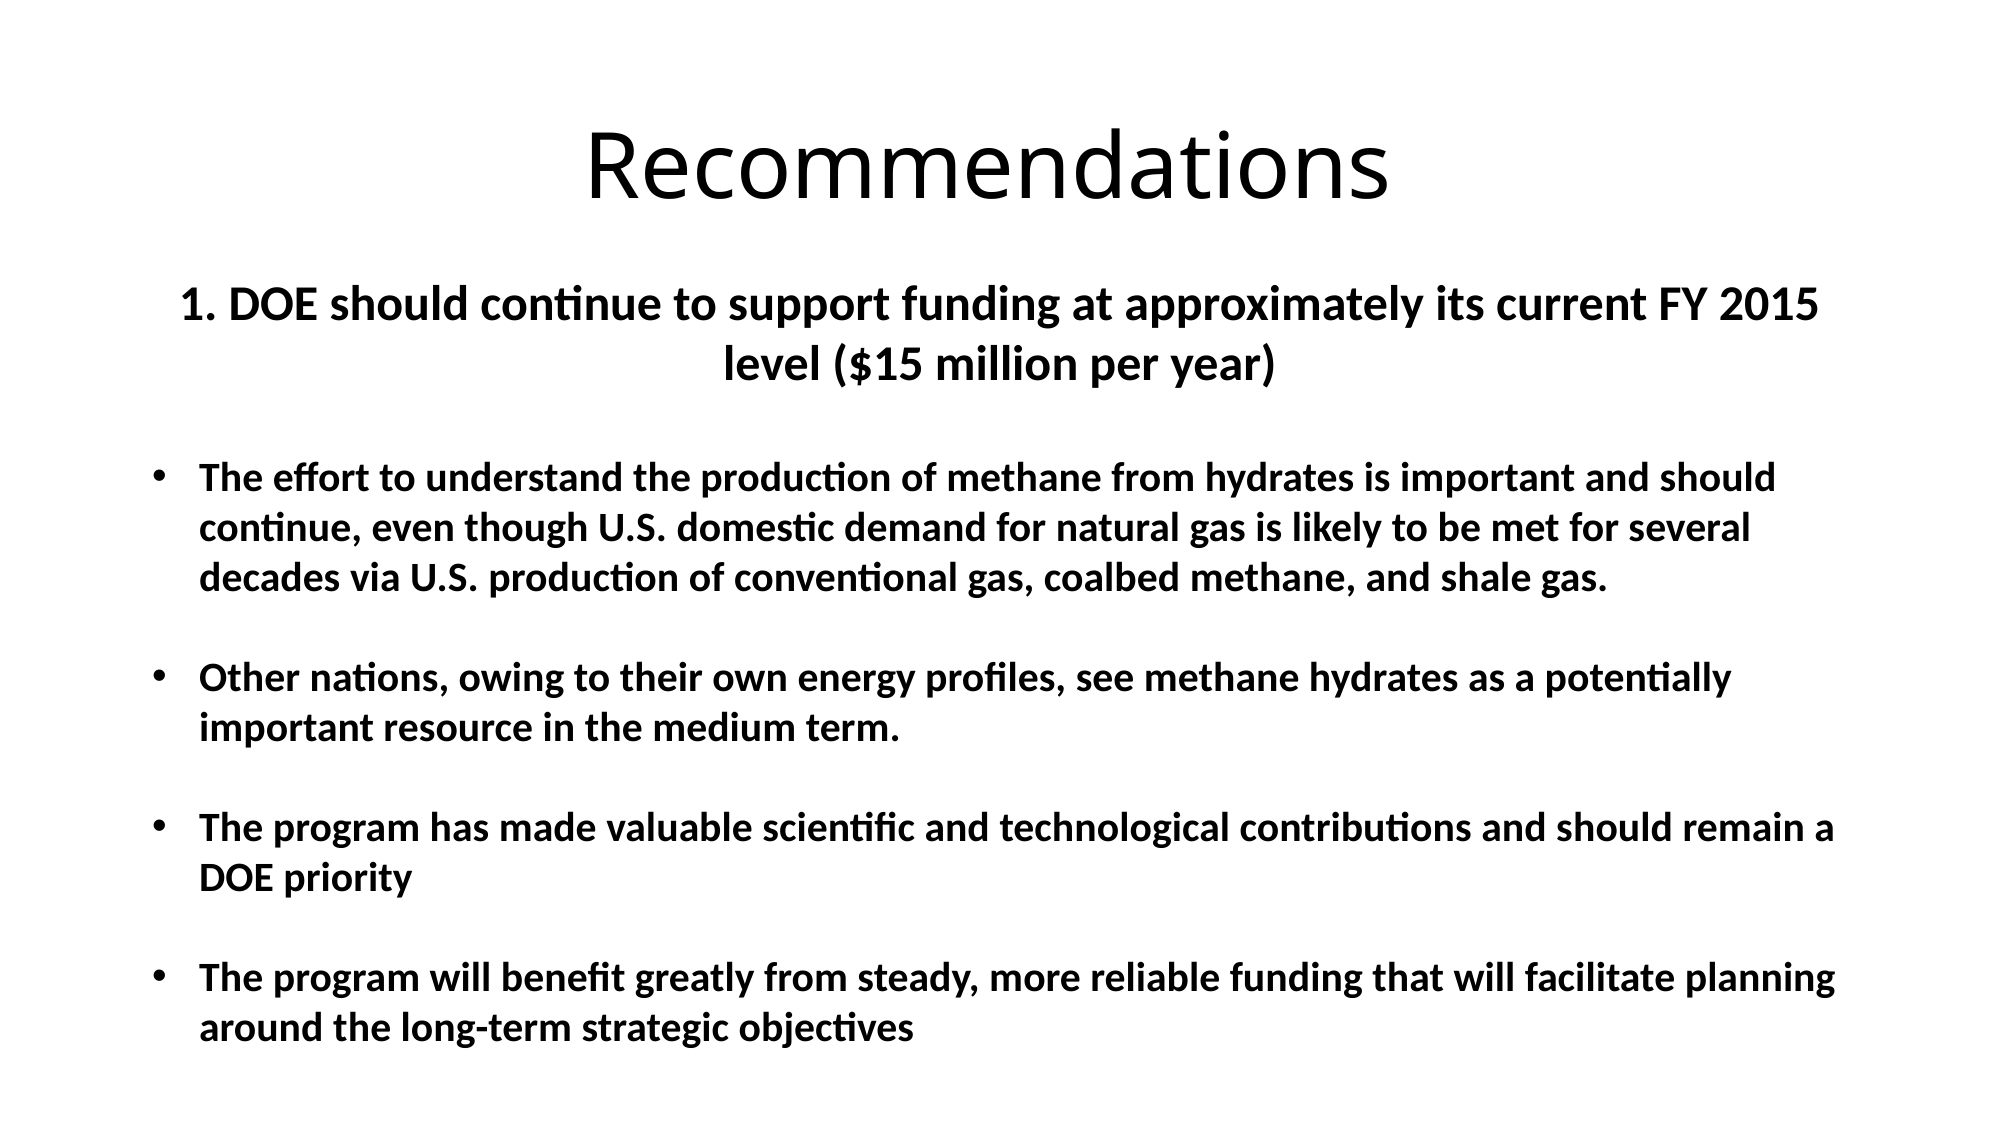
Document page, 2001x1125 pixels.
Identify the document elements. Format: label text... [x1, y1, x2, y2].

title Recommendations [137, 59, 1863, 262]
text_box 1. DOE should continue to support funding at approximately its current FY 2015 level ($15 million per year) The effort to understand the production of methane from hydrates is important and should continue, even though U.S. domestic demand for natural gas is likely to be met for several decades via U.S. production of conventional gas, coalbed methane, and shale gas. Other nations, owing to their own energy profiles, see methane hydrates as a potentially important resource in the medium term. The program has made valuable scientific and technological contributions and should remain a DOE priority The program will benefit greatly from steady, more reliable funding that will facilitate planning around the long-term strategic objectives [137, 262, 1863, 1058]
